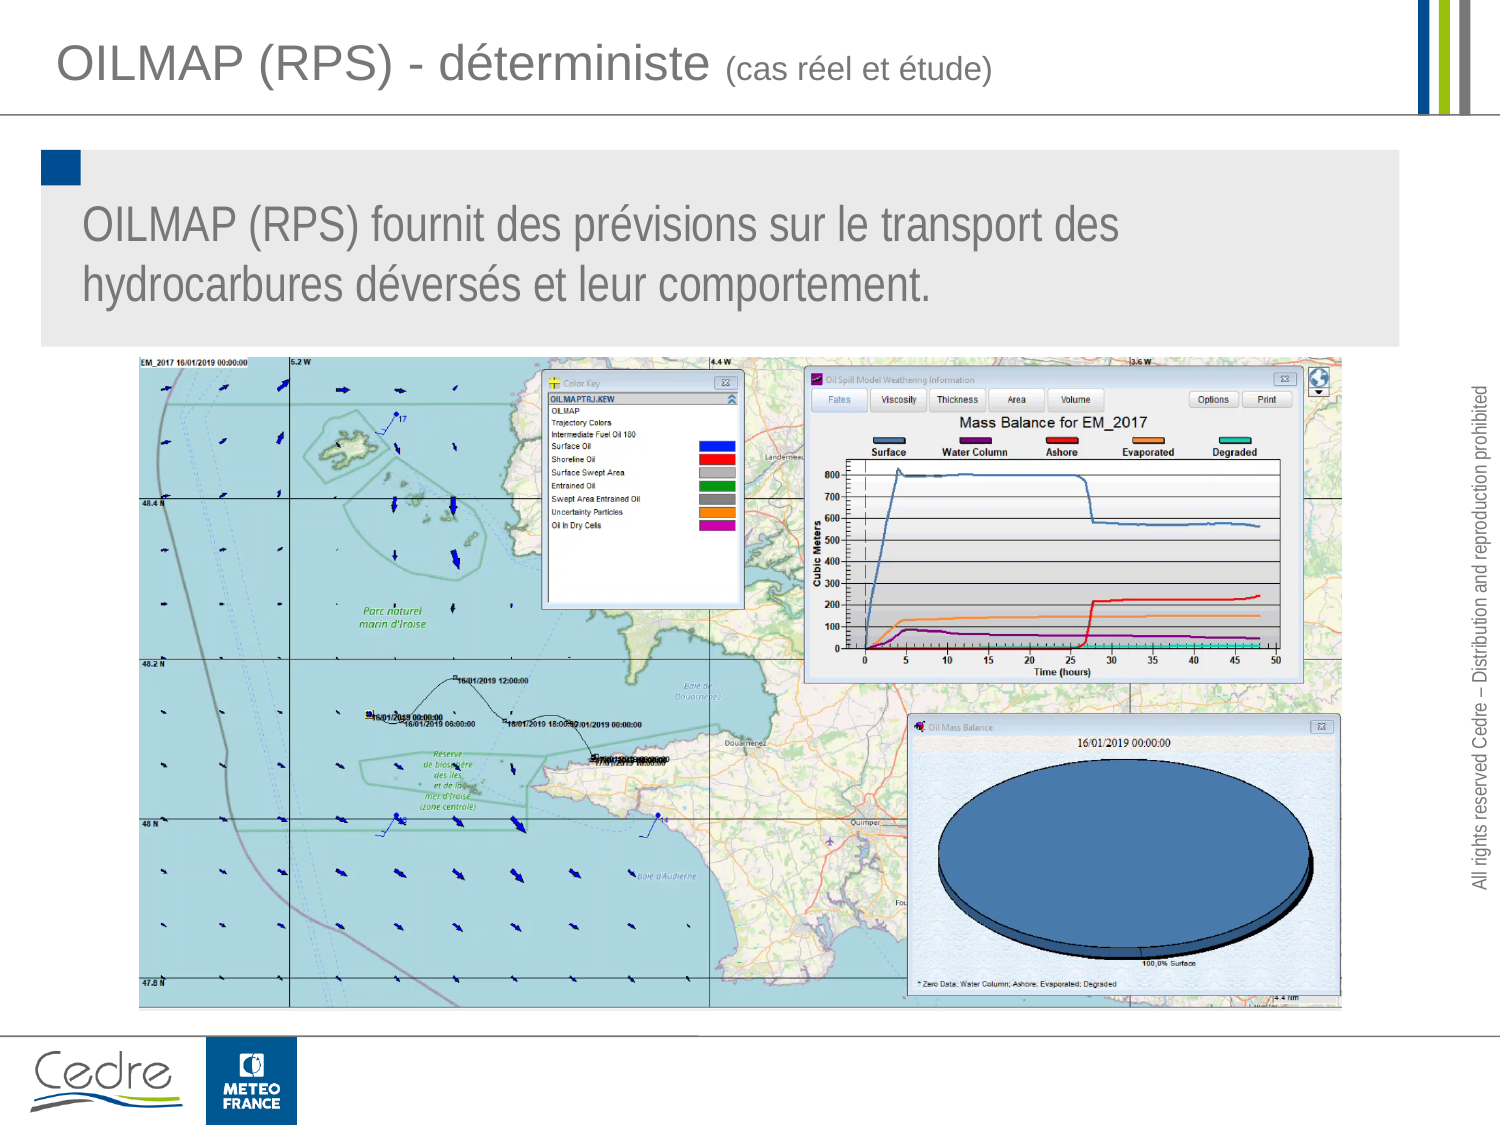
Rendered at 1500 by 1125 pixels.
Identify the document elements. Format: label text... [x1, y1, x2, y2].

text_box OILMAP (RPS) fournit des prévisions sur le transport des hydrocarbures déversés et leur comportement. [41, 149, 1400, 347]
list OILMAP (RPS) - déterministe (cas réel et étude) [41, 23, 1298, 102]
picture [22, 1042, 188, 1120]
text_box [138, 356, 1343, 1012]
text_box [39, 148, 83, 187]
picture [206, 1037, 297, 1125]
